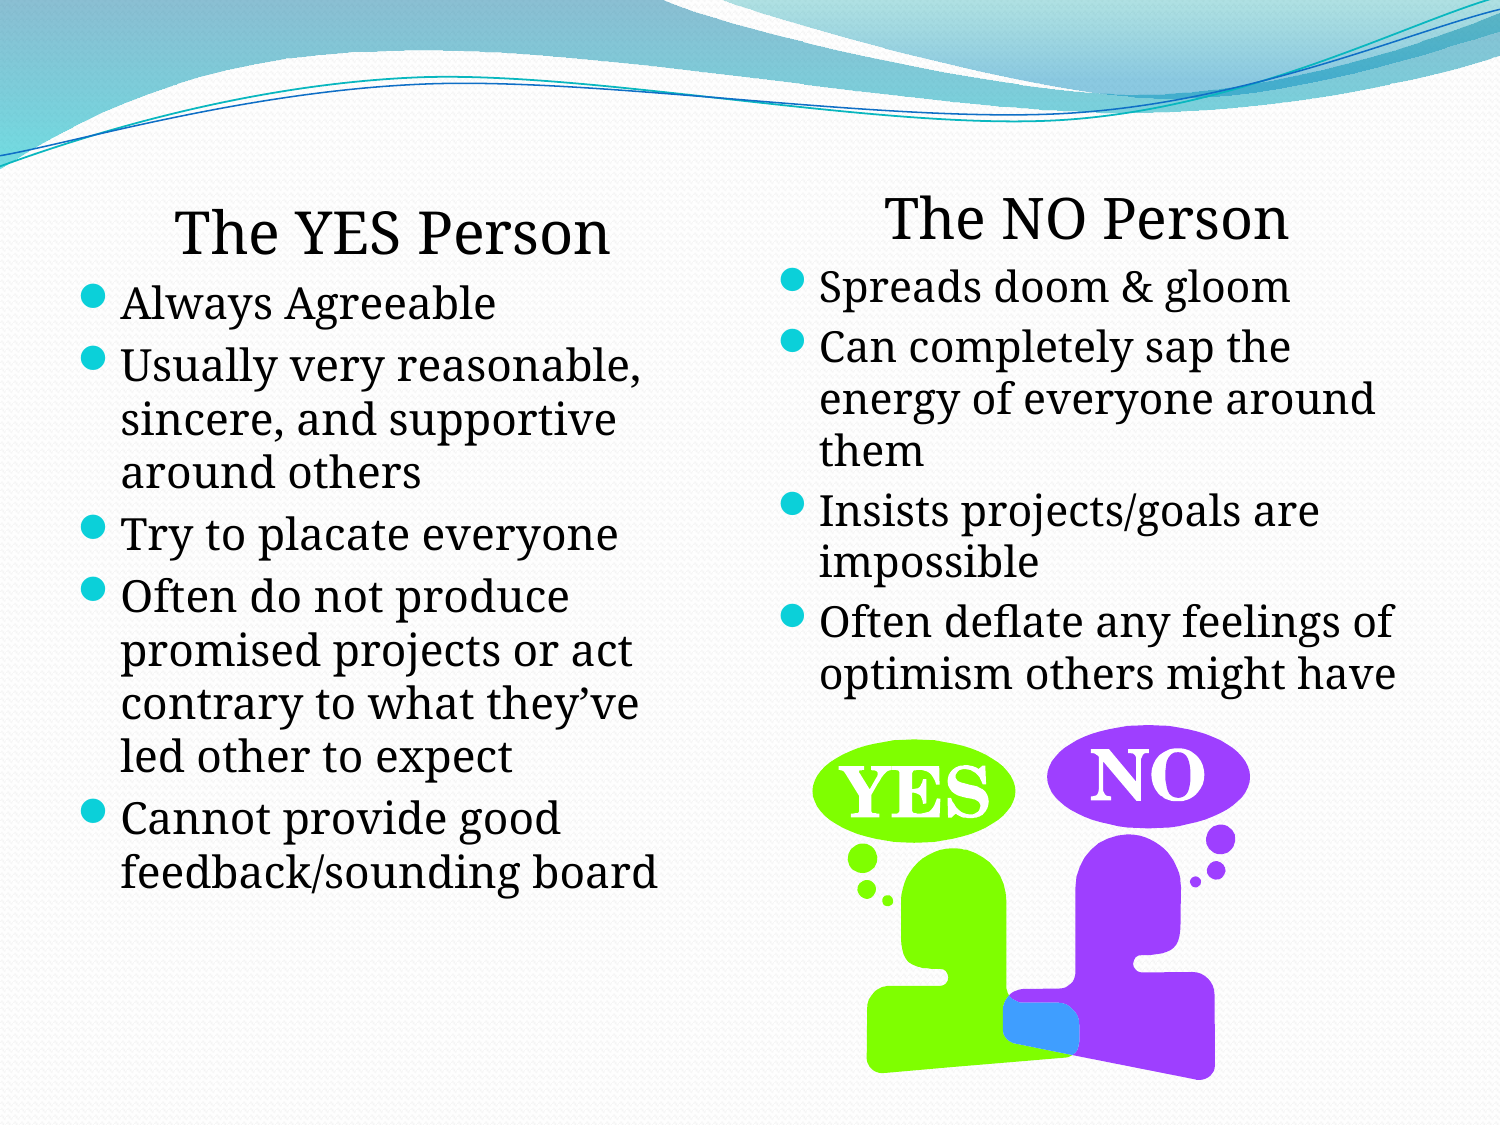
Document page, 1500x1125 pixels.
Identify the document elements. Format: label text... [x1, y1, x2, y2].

picture [812, 724, 1251, 1081]
list The NO Person Spreads doom & gloom Can completely sap the energy of everyone around them Insists projects/goals are impossible Often deflate any feelings of optimism others might have [762, 174, 1413, 738]
list The YES Person Always Agreeable Usually very reasonable, sincere, and supportive around others Try to placate everyone Often do not produce promised projects or act contrary to what they’ve led other to expect Cannot provide good feedback/sounding board [62, 187, 725, 918]
